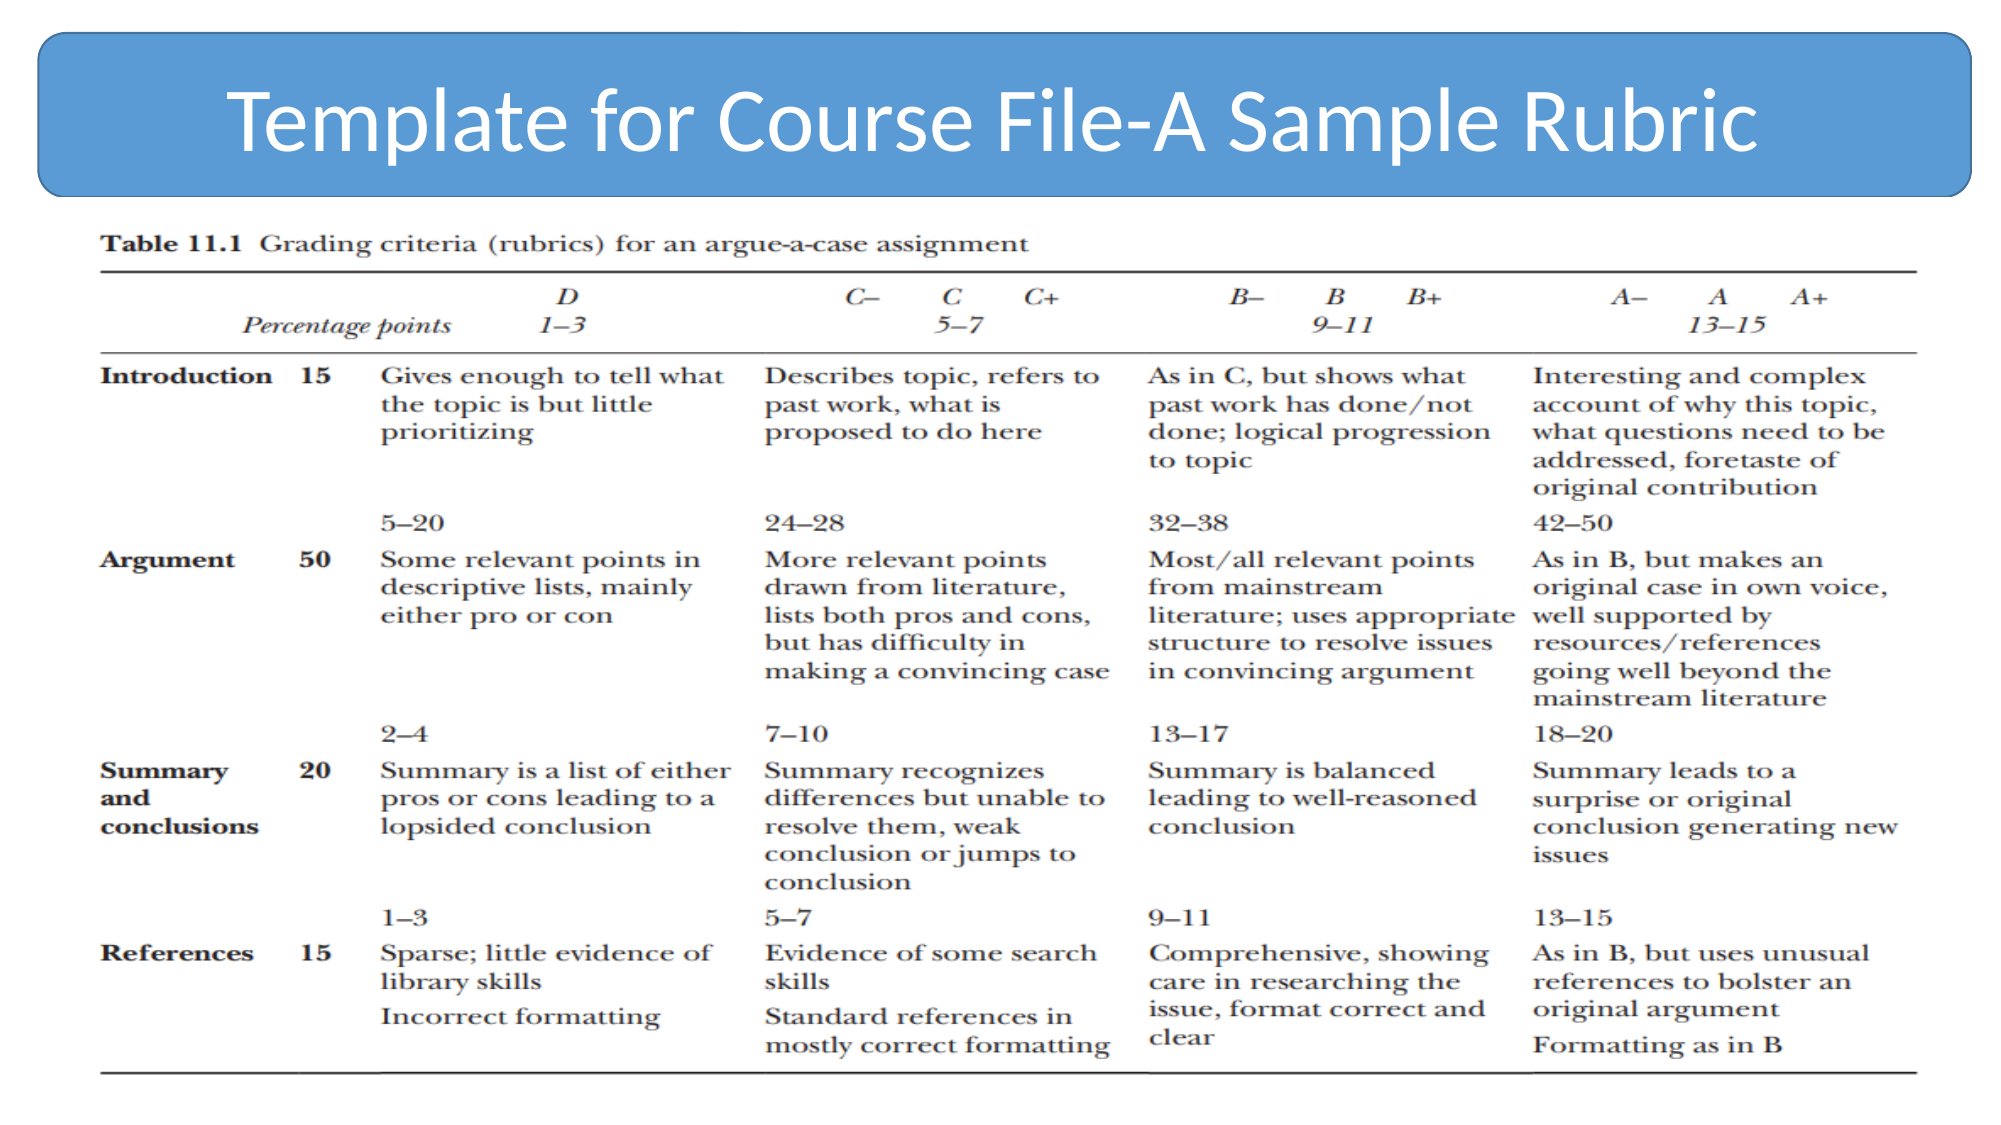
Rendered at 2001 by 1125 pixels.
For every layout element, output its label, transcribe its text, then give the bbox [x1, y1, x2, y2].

text_box Template for Course File-A Sample Rubric [37, 31, 1972, 197]
picture [38, 197, 1971, 1094]
